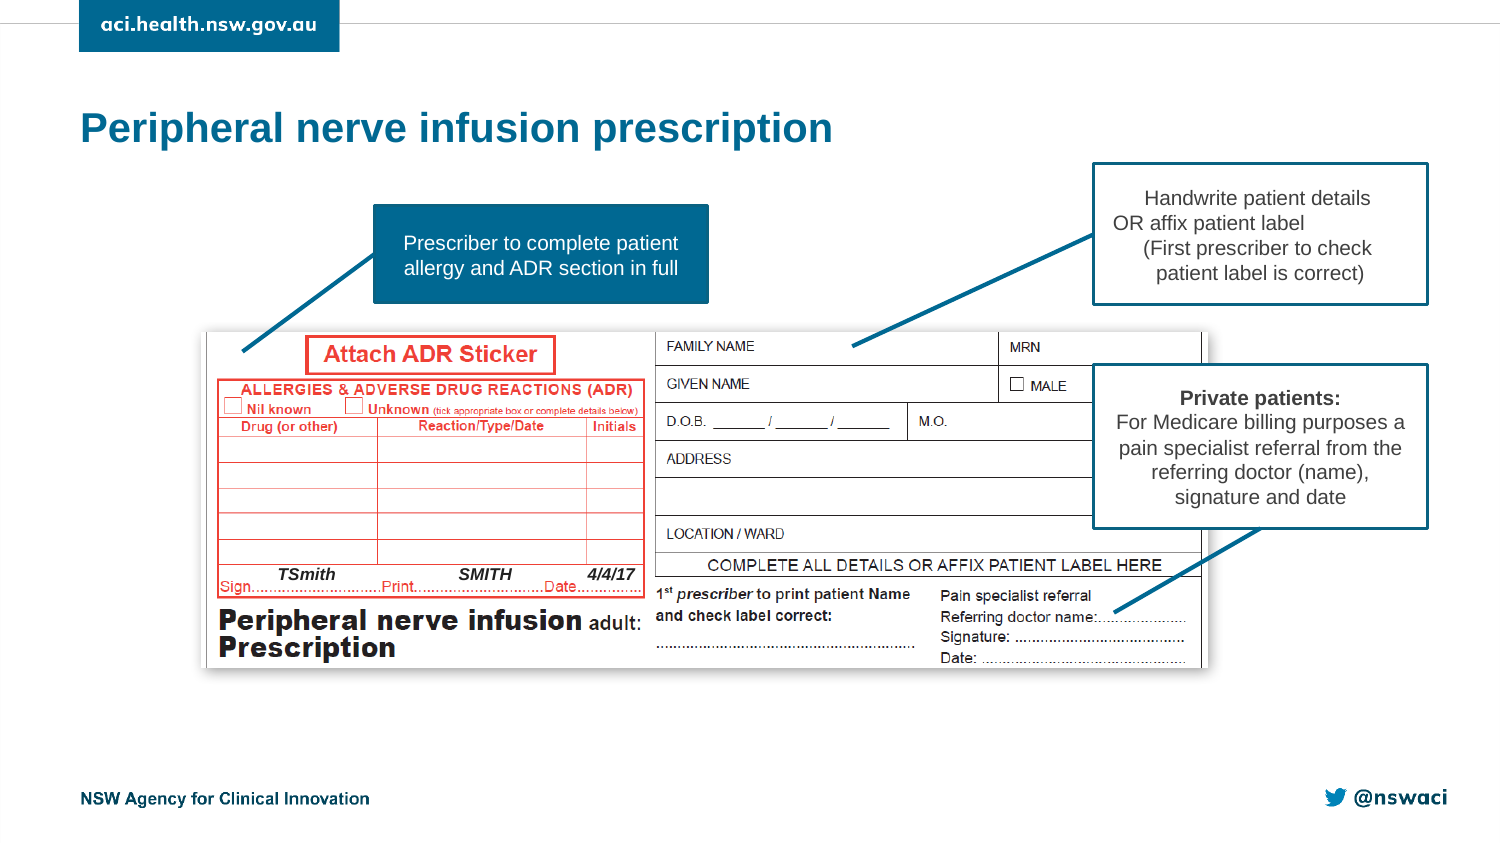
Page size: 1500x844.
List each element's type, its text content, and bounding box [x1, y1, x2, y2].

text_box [851, 234, 1094, 347]
picture [161, 22, 171, 30]
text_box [242, 254, 375, 352]
picture [277, 22, 283, 30]
picture [104, 22, 111, 30]
text_box Prescriber to complete patient allergy and ADR section in full [373, 204, 709, 304]
picture [294, 22, 303, 30]
picture [0, 0, 1500, 843]
text_box Private patients: For Medicare billing purposes a pain specialist referral from the referring doctor (name), signature and date [1214, 363, 1429, 530]
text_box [1113, 528, 1261, 613]
picture [150, 22, 158, 30]
picture [115, 22, 122, 30]
list Peripheral nerve infusion prescription [80, 99, 1085, 153]
picture [253, 22, 262, 34]
picture [181, 19, 186, 30]
picture [307, 22, 315, 30]
text_box Handwrite patient details OR affix patient label (First prescriber to check patient label is correct) [1092, 162, 1429, 306]
